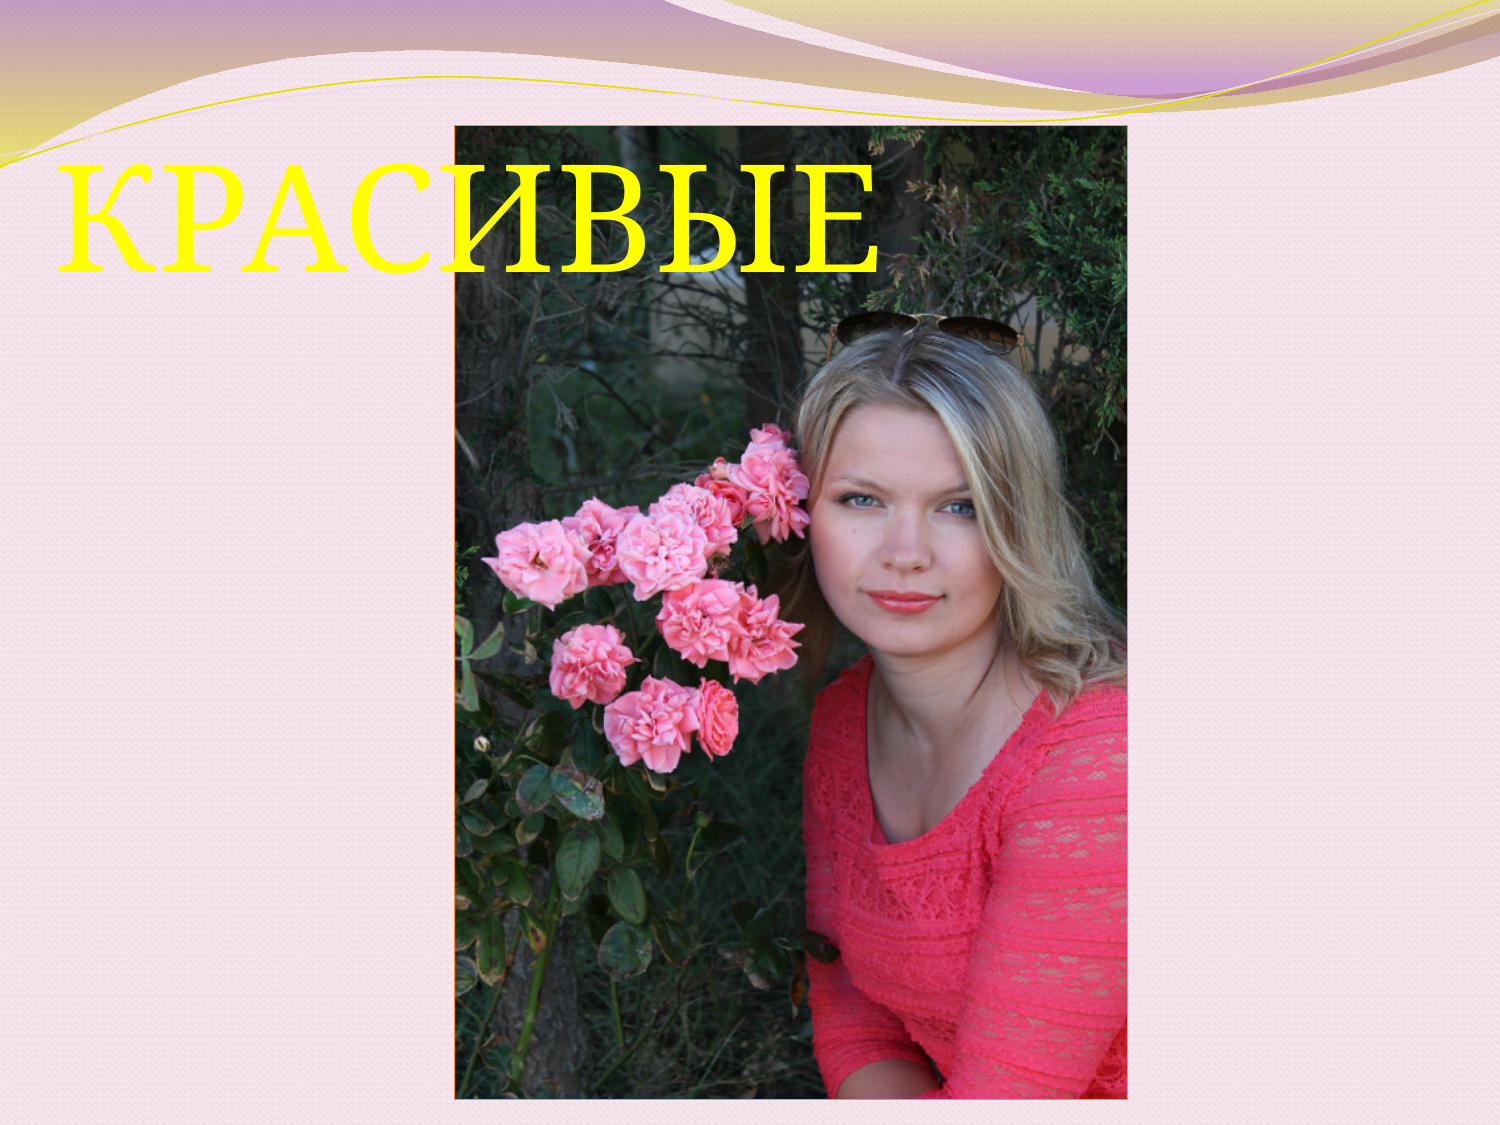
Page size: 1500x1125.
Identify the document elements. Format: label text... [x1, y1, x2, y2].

text_box КРАСИВЫЕ [53, 137, 446, 303]
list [454, 124, 1129, 1100]
